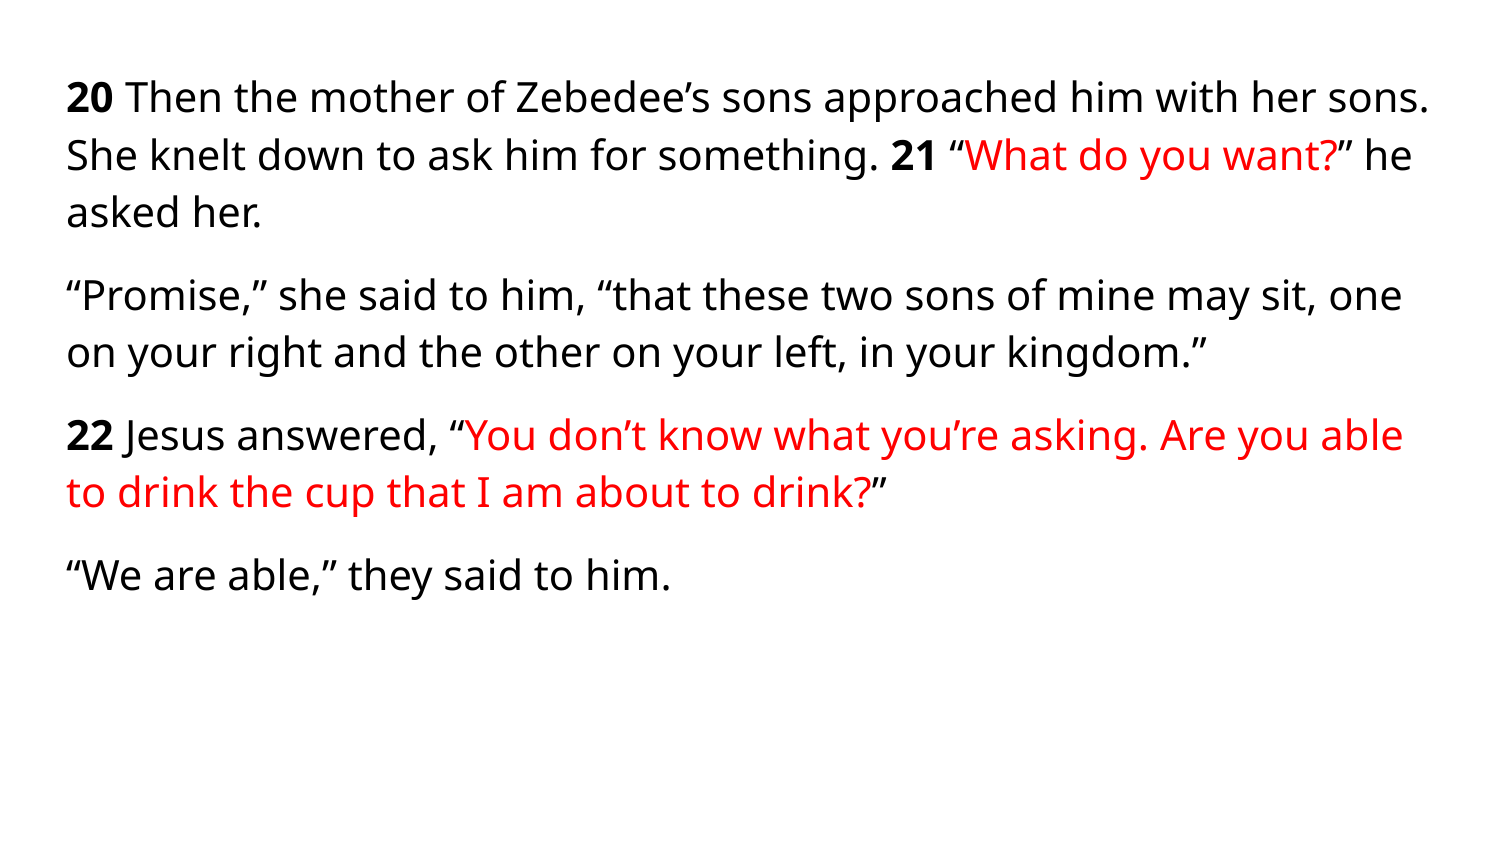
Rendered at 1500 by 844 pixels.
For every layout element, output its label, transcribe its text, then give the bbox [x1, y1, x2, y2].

subtitle 20 Then the mother of Zebedee’s sons approached him with her sons. She knelt down to ask him for something. 21 “What do you want?” he asked her. “Promise,” she said to him, “that these two sons of mine may sit, one on your right and the other on your left, in your kingdom.” 22 Jesus answered, “You don’t know what you’re asking. Are you able to drink the cup that I am about to drink?” “We are able,” they said to him. [51, 48, 1449, 774]
